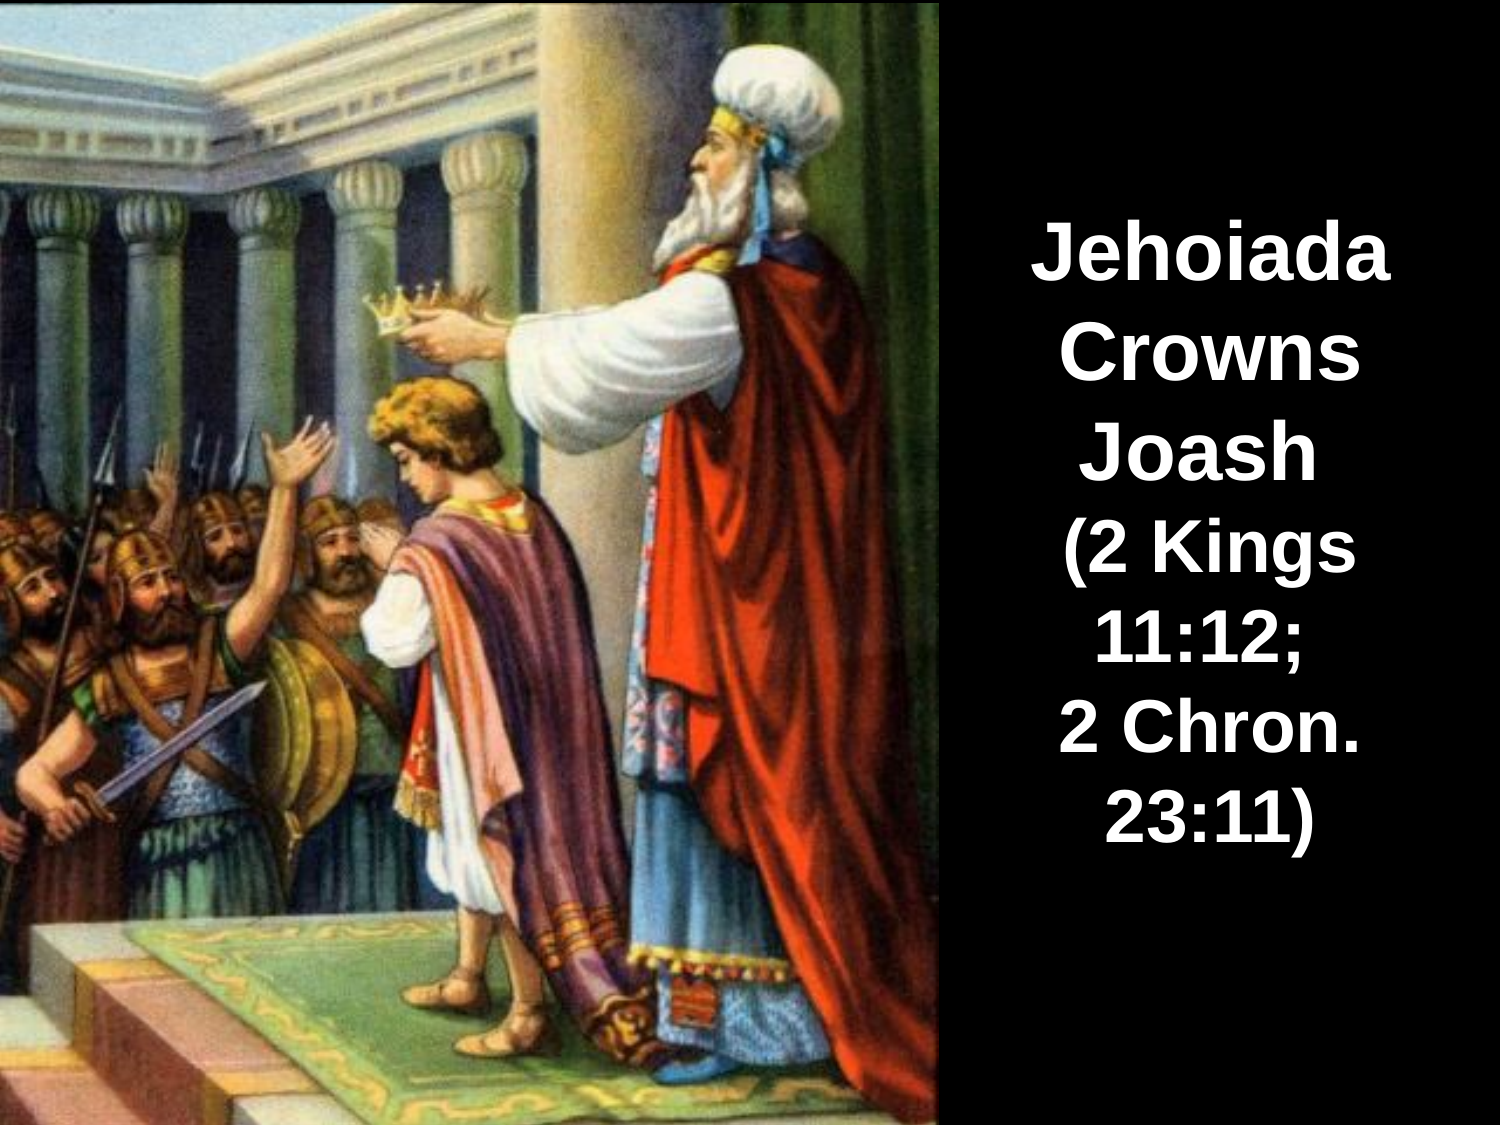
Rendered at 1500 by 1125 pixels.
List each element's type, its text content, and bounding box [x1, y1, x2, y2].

picture [0, 2, 940, 1125]
title Jehoiada Crowns Joash (2 Kings 11:12; 2 Chron. 23:11) [974, 78, 1447, 977]
